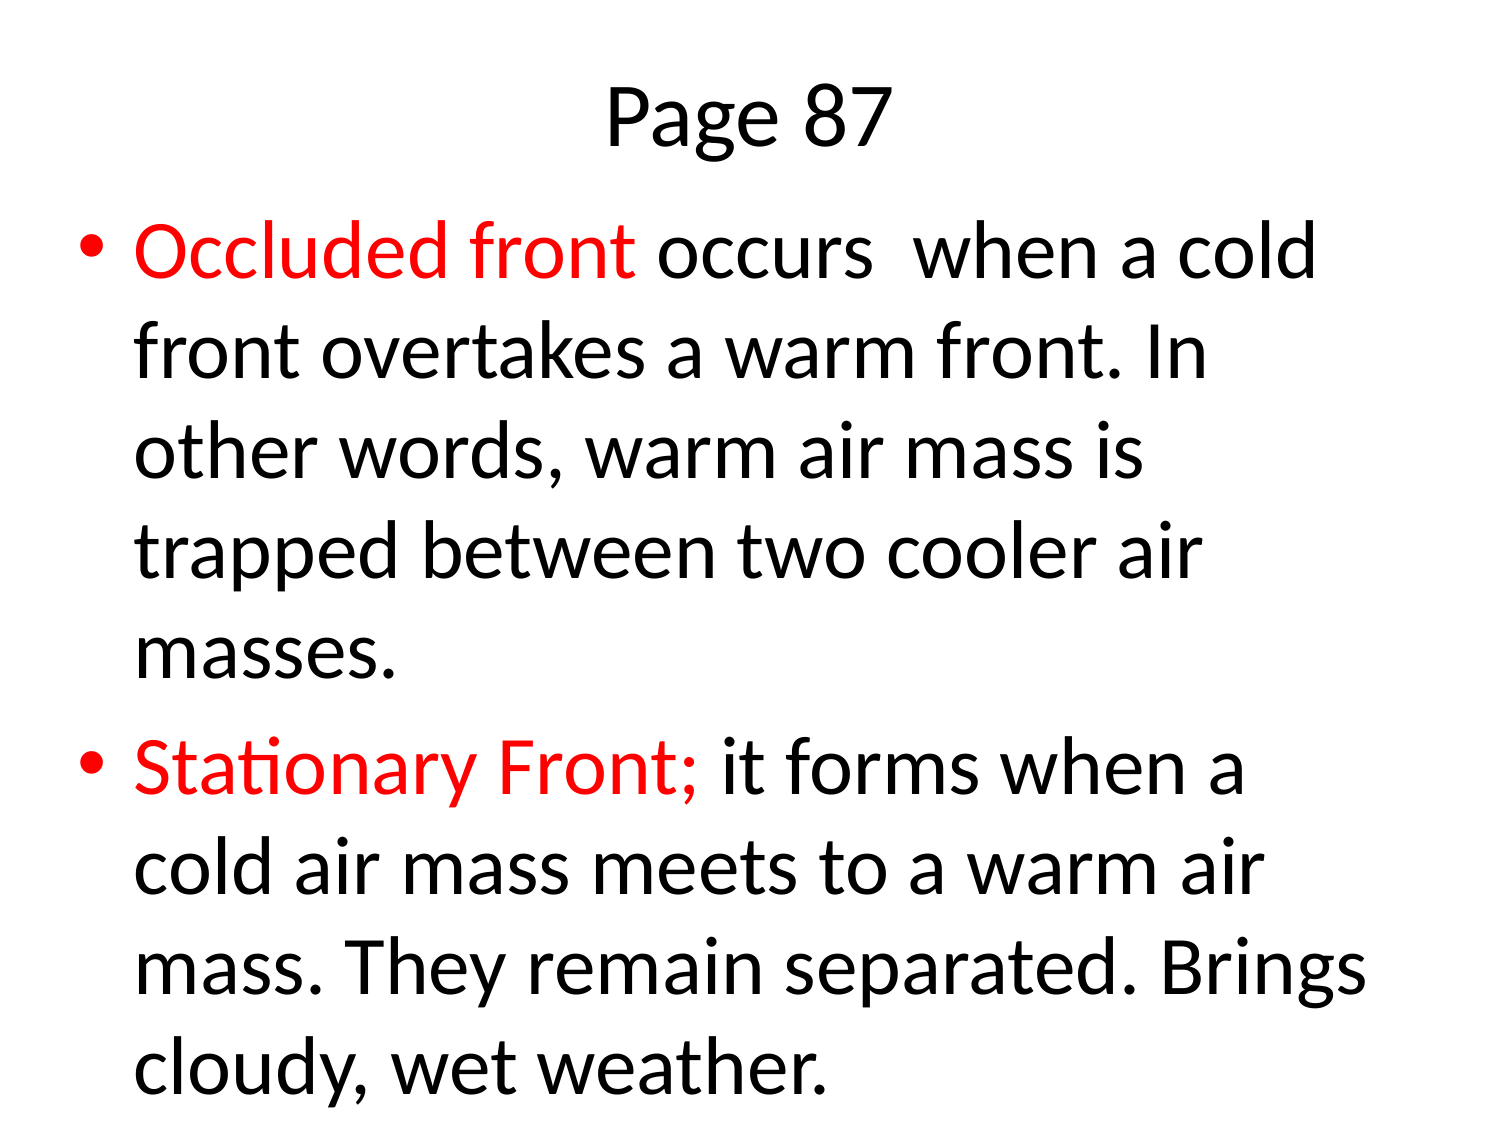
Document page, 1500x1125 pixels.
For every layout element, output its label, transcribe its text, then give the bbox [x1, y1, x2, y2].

list Occluded front occurs when a cold front overtakes a warm front. In other words, warm air mass is trapped between two cooler air masses. Stationary Front; it forms when a cold air mass meets to a warm air mass. They remain separated. Brings cloudy, wet weather. [62, 187, 1413, 1100]
title Page 87 [75, 45, 1425, 175]
